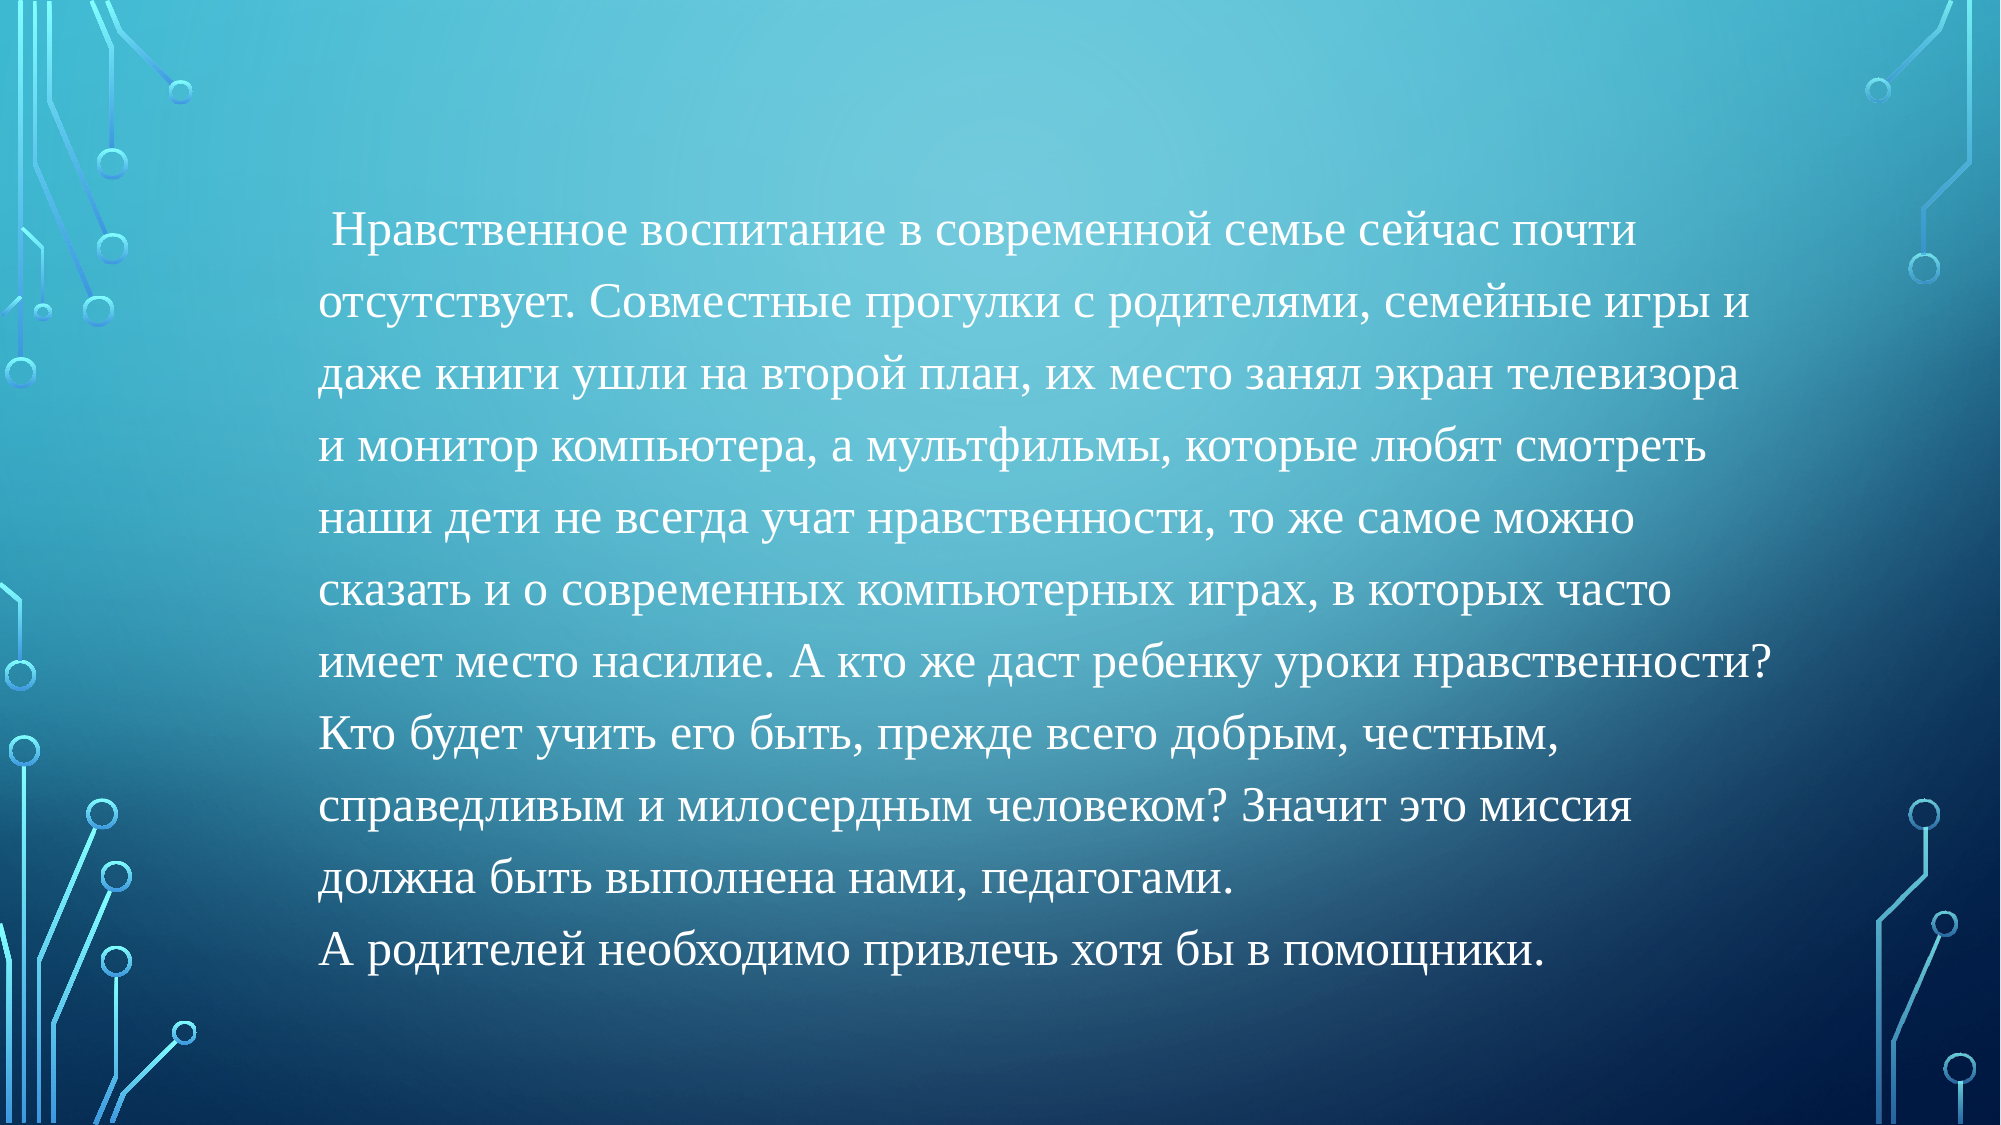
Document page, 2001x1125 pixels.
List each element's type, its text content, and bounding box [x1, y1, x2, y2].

list Нравственное воспитание в современной семье сейчас почти отсутствует. Совместные прогулки с родителями, семейные игры и даже книги ушли на второй план, их место занял экран телевизора и монитор компьютера, а мультфильмы, которые любят смотреть наши дети не всегда учат нравственности, то же самое можно сказать и о современных компьютерных играх, в которых часто имеет место насилие. А кто же даст ребенку уроки нравственности? Кто будет учить его быть, прежде всего добрым, честным, справедливым и милосердным человеком? Значит это миссия должна быть выполнена нами, педагогами. А родителей необходимо привлечь хотя бы в помощники. [303, 175, 1790, 996]
